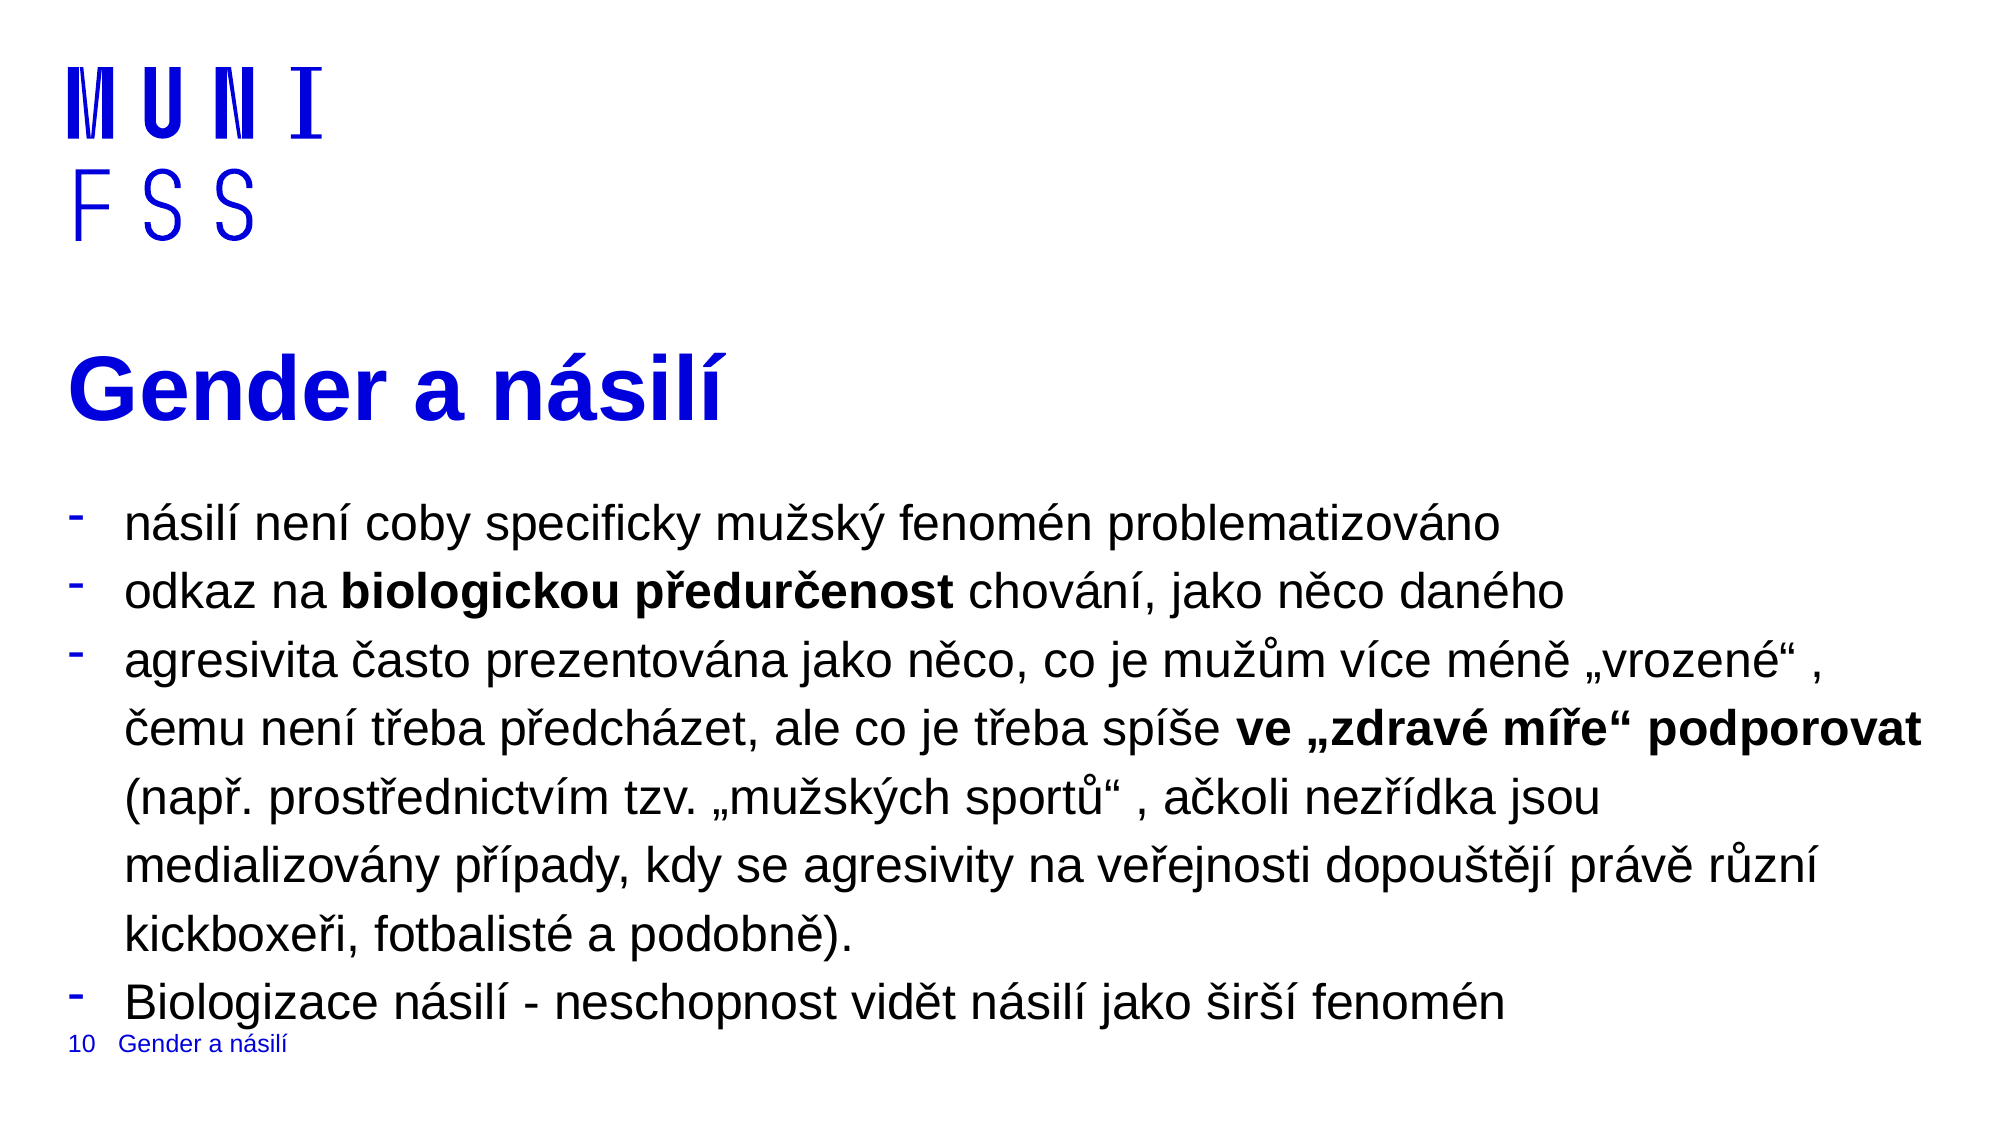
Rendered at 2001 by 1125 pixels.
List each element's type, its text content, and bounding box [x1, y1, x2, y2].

slide_number 10 [67, 1021, 110, 1063]
footer Gender a násilí [118, 1021, 1418, 1063]
subtitle násilí není coby specificky mužský fenomén problematizováno odkaz na biologickou předurčenost chování, jako něco daného agresivita často prezentována jako něco, co je mužům více méně „vrozené“ , čemu není třeba předcházet, ale co je třeba spíše ve „zdravé míře“ podporovat (např. prostřednictvím tzv. „mužských sportů“ , ačkoli nezřídka jsou medializovány případy, kdy se agresivity na veřejnosti dopouštějí právě různí kickboxeři, fotbalisté a podobně). Biologizace násilí - neschopnost vidět násilí jako širší fenomén [67, 482, 1932, 597]
title Gender a násilí [67, 347, 1932, 482]
